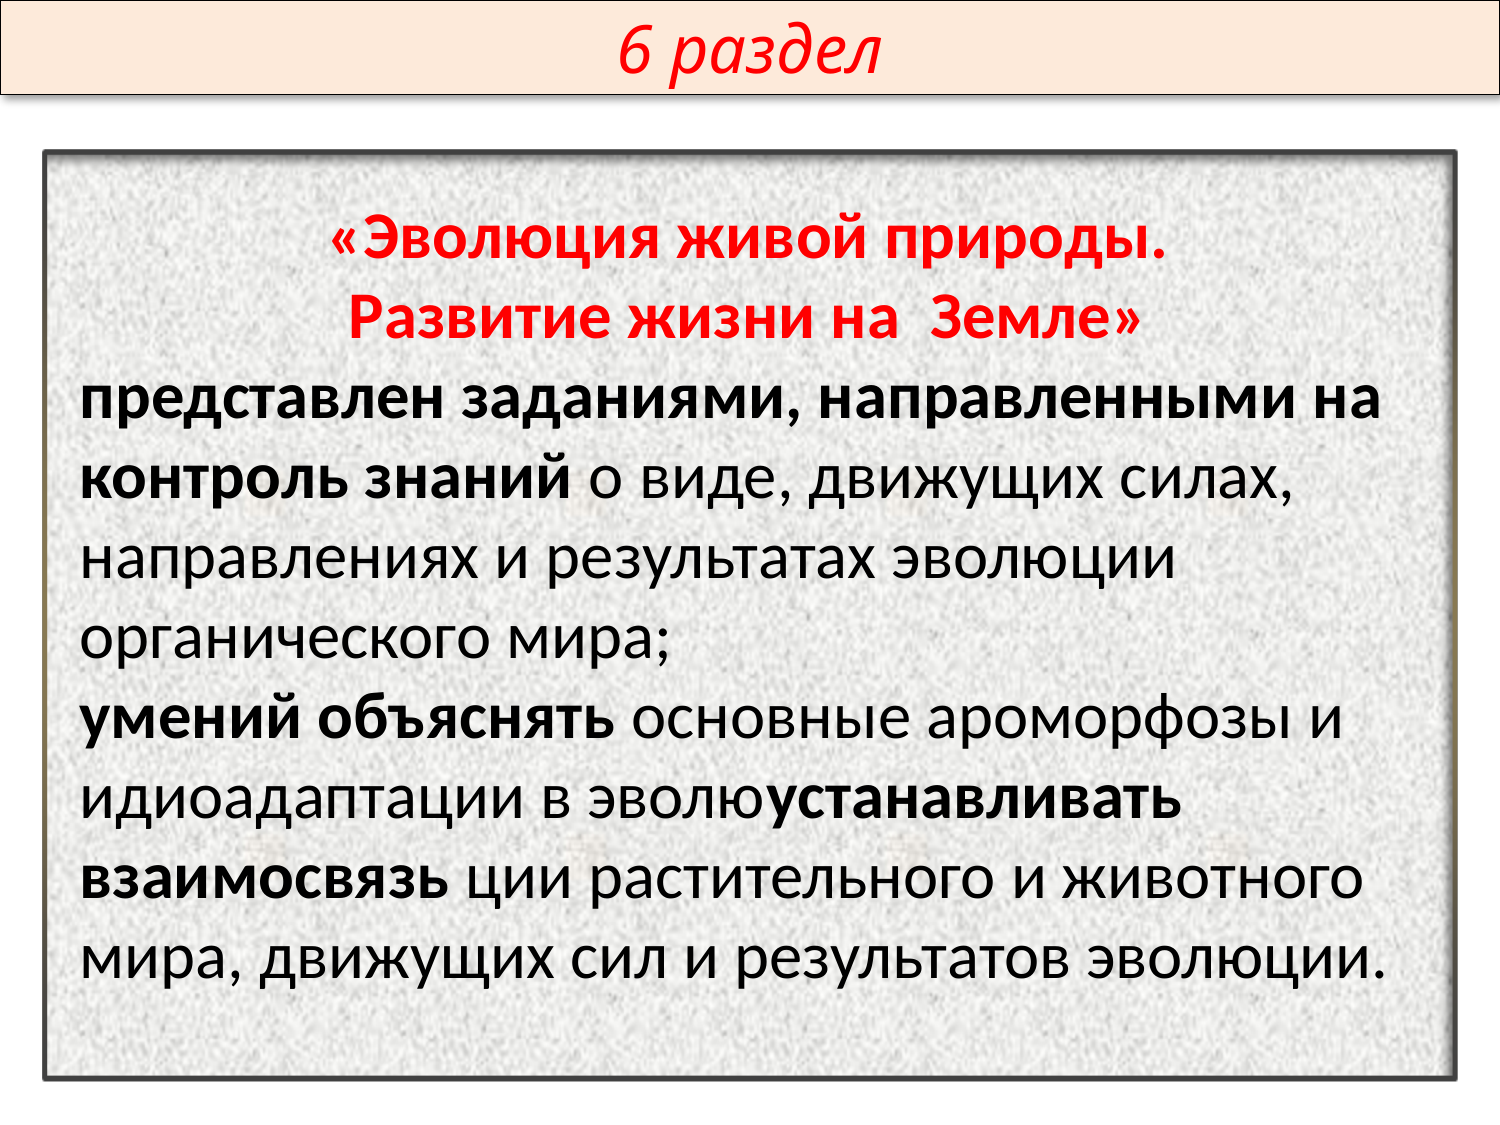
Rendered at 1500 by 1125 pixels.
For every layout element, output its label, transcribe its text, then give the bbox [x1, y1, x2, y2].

text_box 6 раздел [0, 0, 1500, 95]
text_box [41, 148, 1459, 1083]
text_box 6 раздел [1465, 282, 1471, 357]
